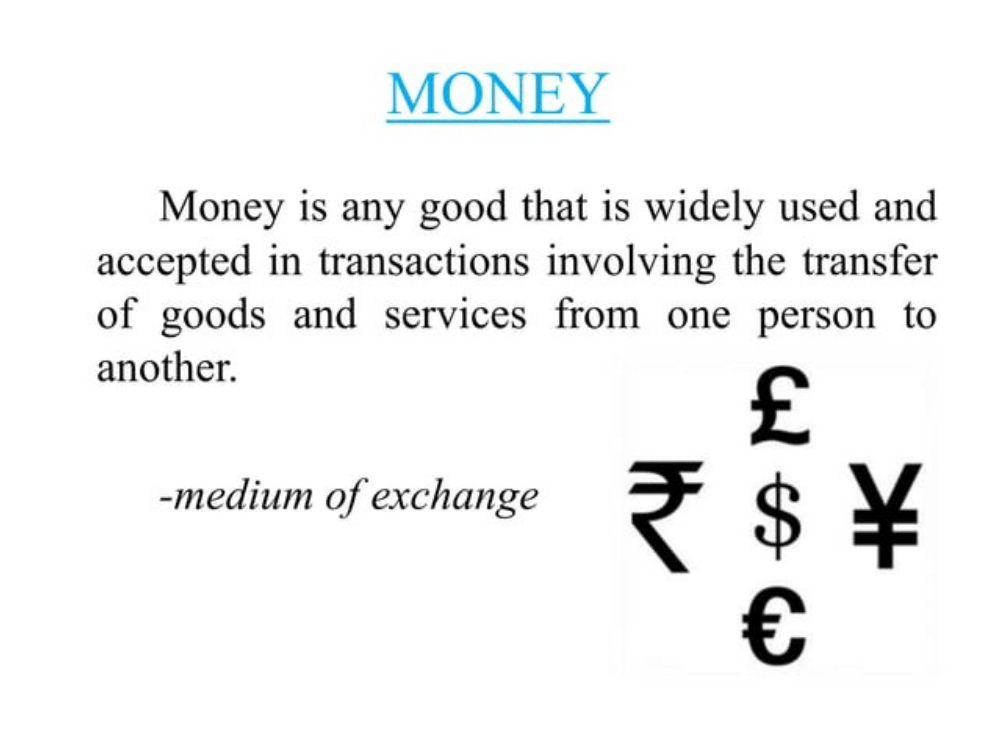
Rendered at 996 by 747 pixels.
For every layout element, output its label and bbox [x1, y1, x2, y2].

picture [87, 62, 946, 683]
